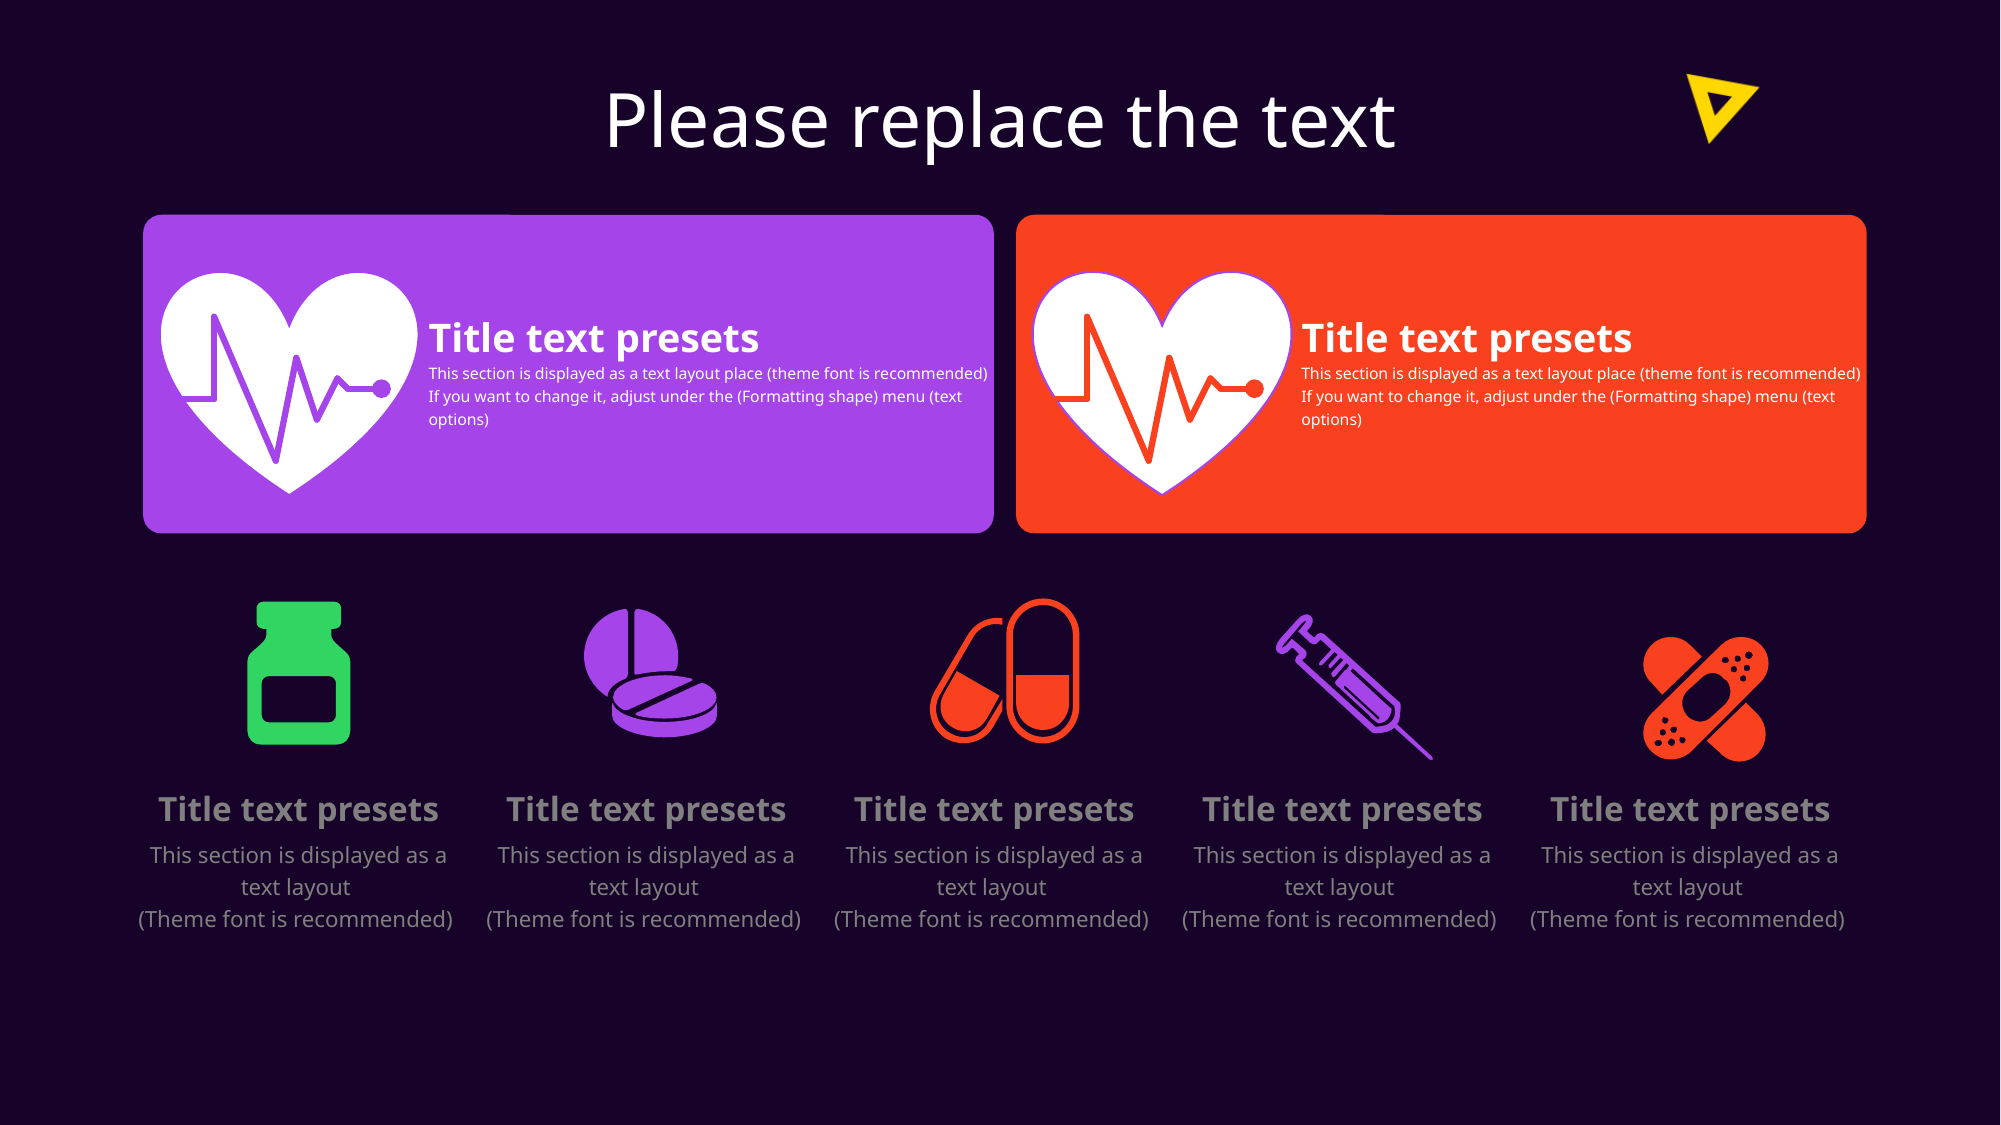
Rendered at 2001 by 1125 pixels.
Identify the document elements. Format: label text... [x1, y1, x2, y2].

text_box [470, 744, 818, 1004]
text_box [247, 601, 351, 744]
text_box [122, 744, 470, 1004]
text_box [1016, 214, 1867, 534]
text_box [1166, 744, 1514, 1004]
text_box Please replace the text [588, 47, 1412, 170]
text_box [818, 744, 1166, 1004]
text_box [143, 214, 994, 534]
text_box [924, 598, 1080, 744]
picture [0, 0, 2001, 1125]
text_box [1276, 614, 1419, 744]
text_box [1514, 744, 1868, 1004]
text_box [1639, 634, 1772, 744]
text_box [584, 608, 717, 738]
